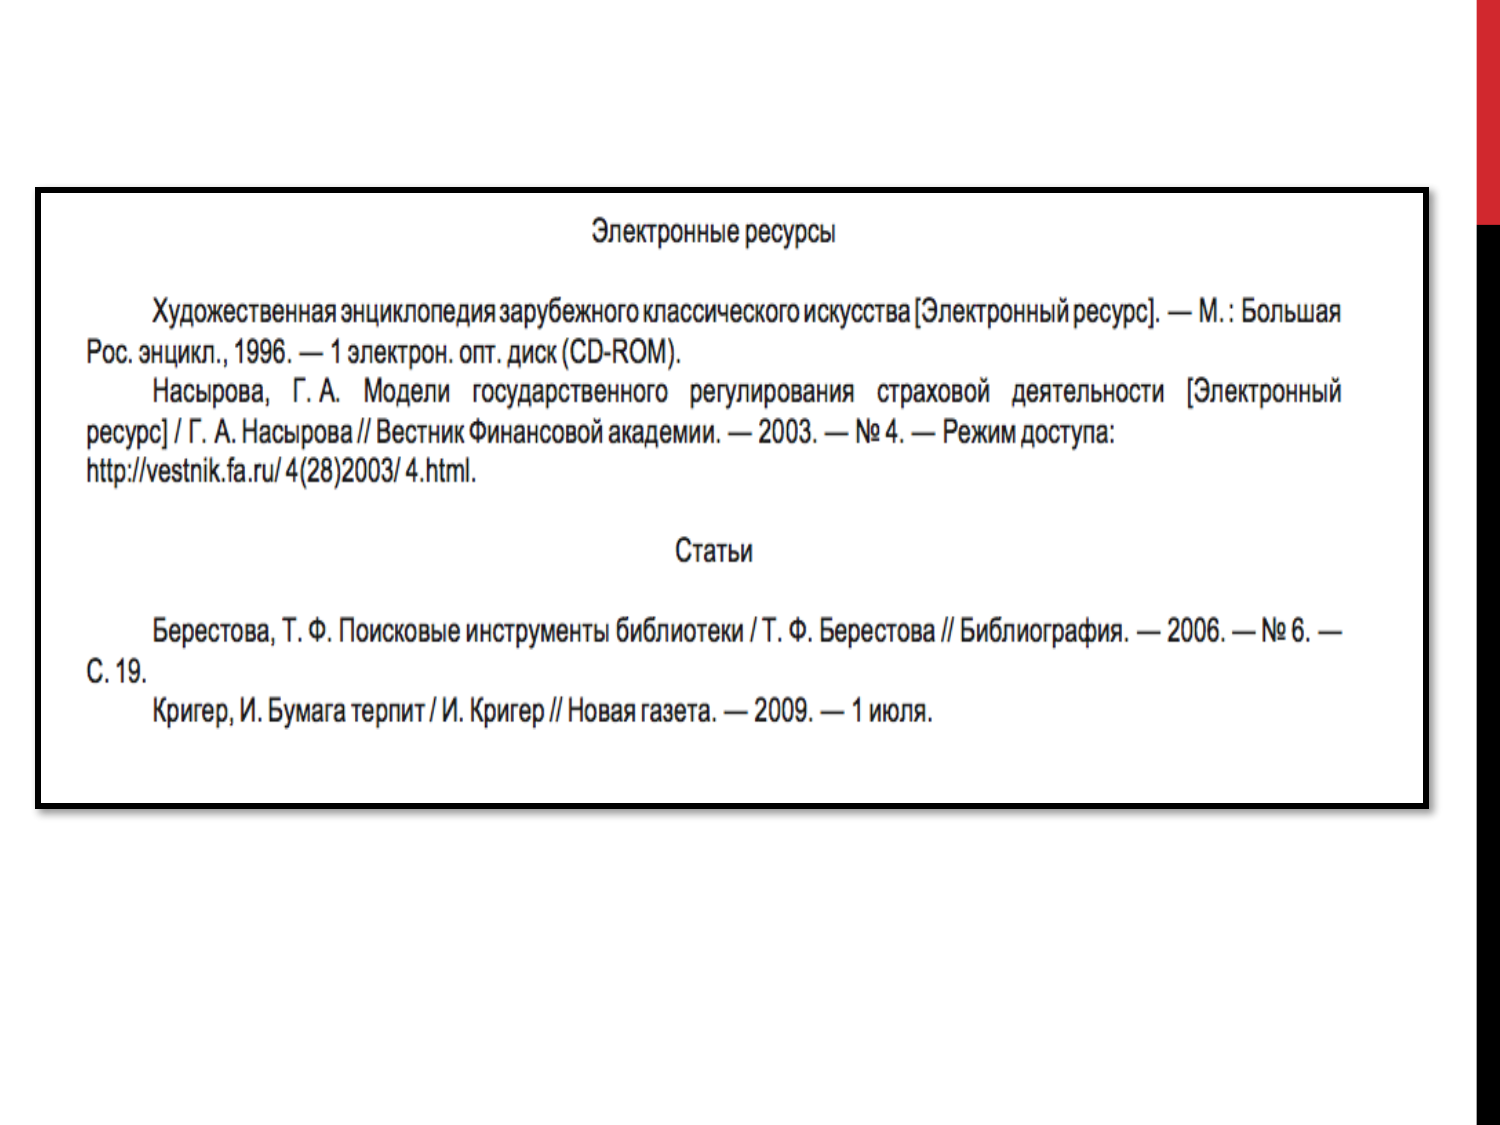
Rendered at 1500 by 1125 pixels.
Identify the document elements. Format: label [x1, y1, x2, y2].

picture [40, 192, 1424, 804]
